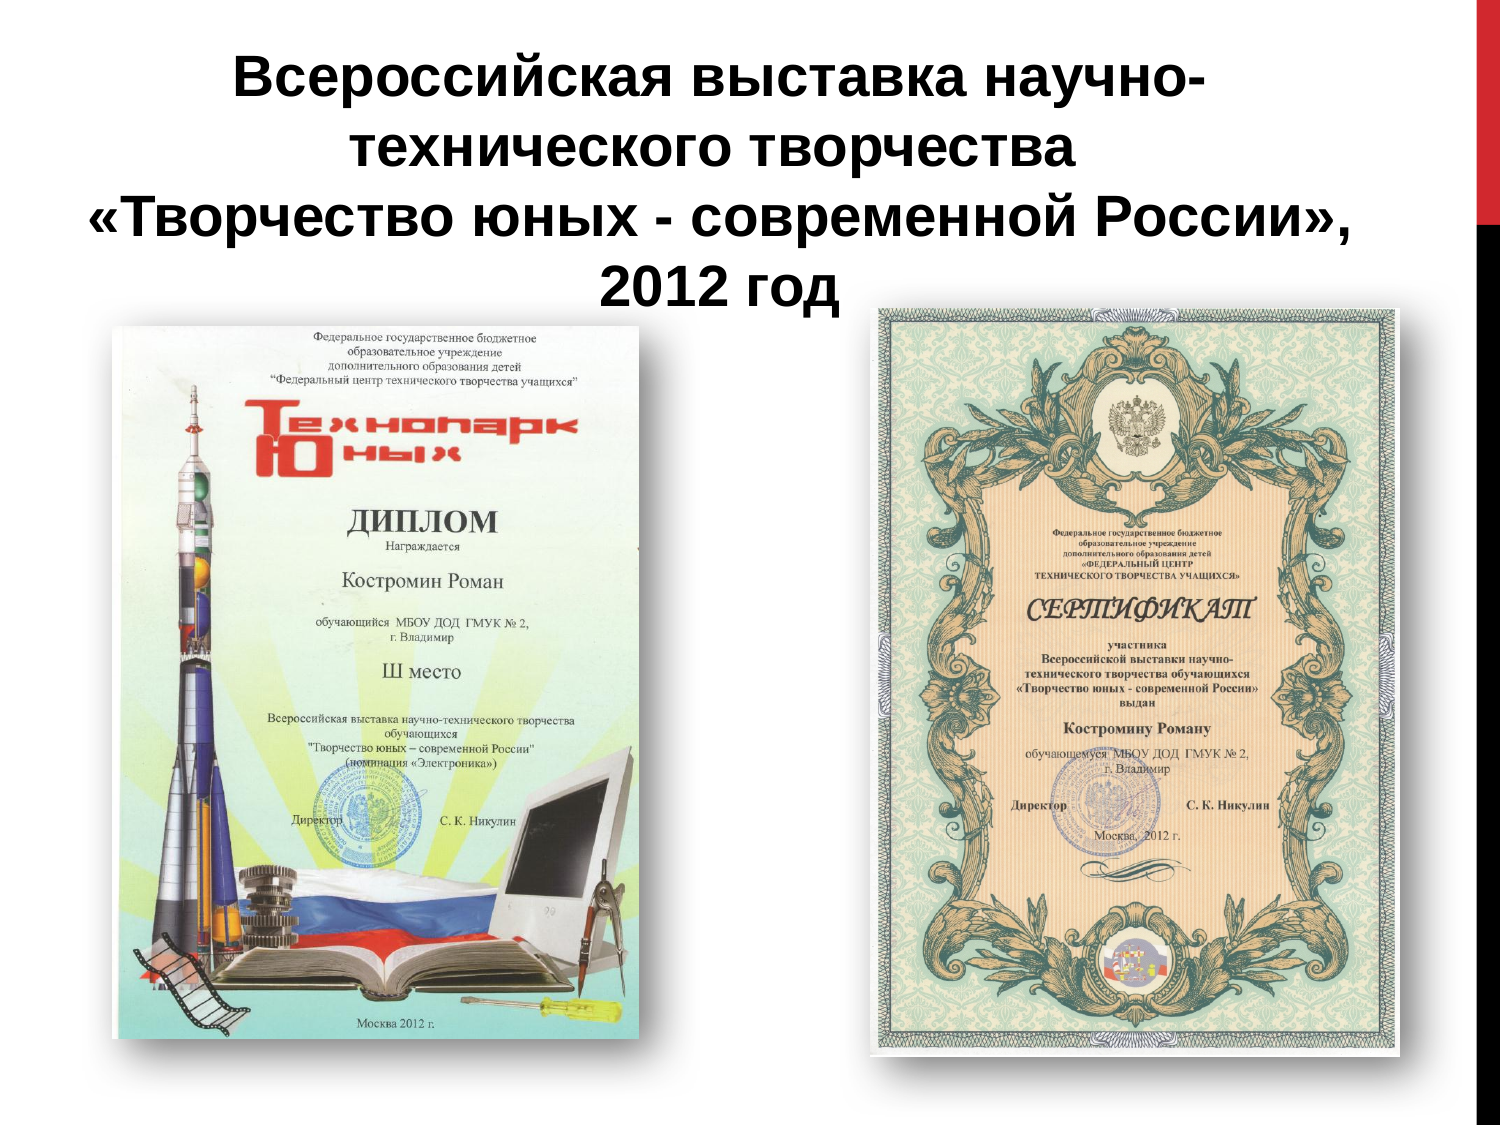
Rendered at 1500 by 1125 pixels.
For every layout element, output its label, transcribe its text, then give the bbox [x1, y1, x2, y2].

picture [111, 325, 639, 1040]
list Всероссийская выставка научно-технического творчества «Творчество юных - современной России», 2012 год [29, 30, 1412, 256]
picture [869, 308, 1401, 1058]
